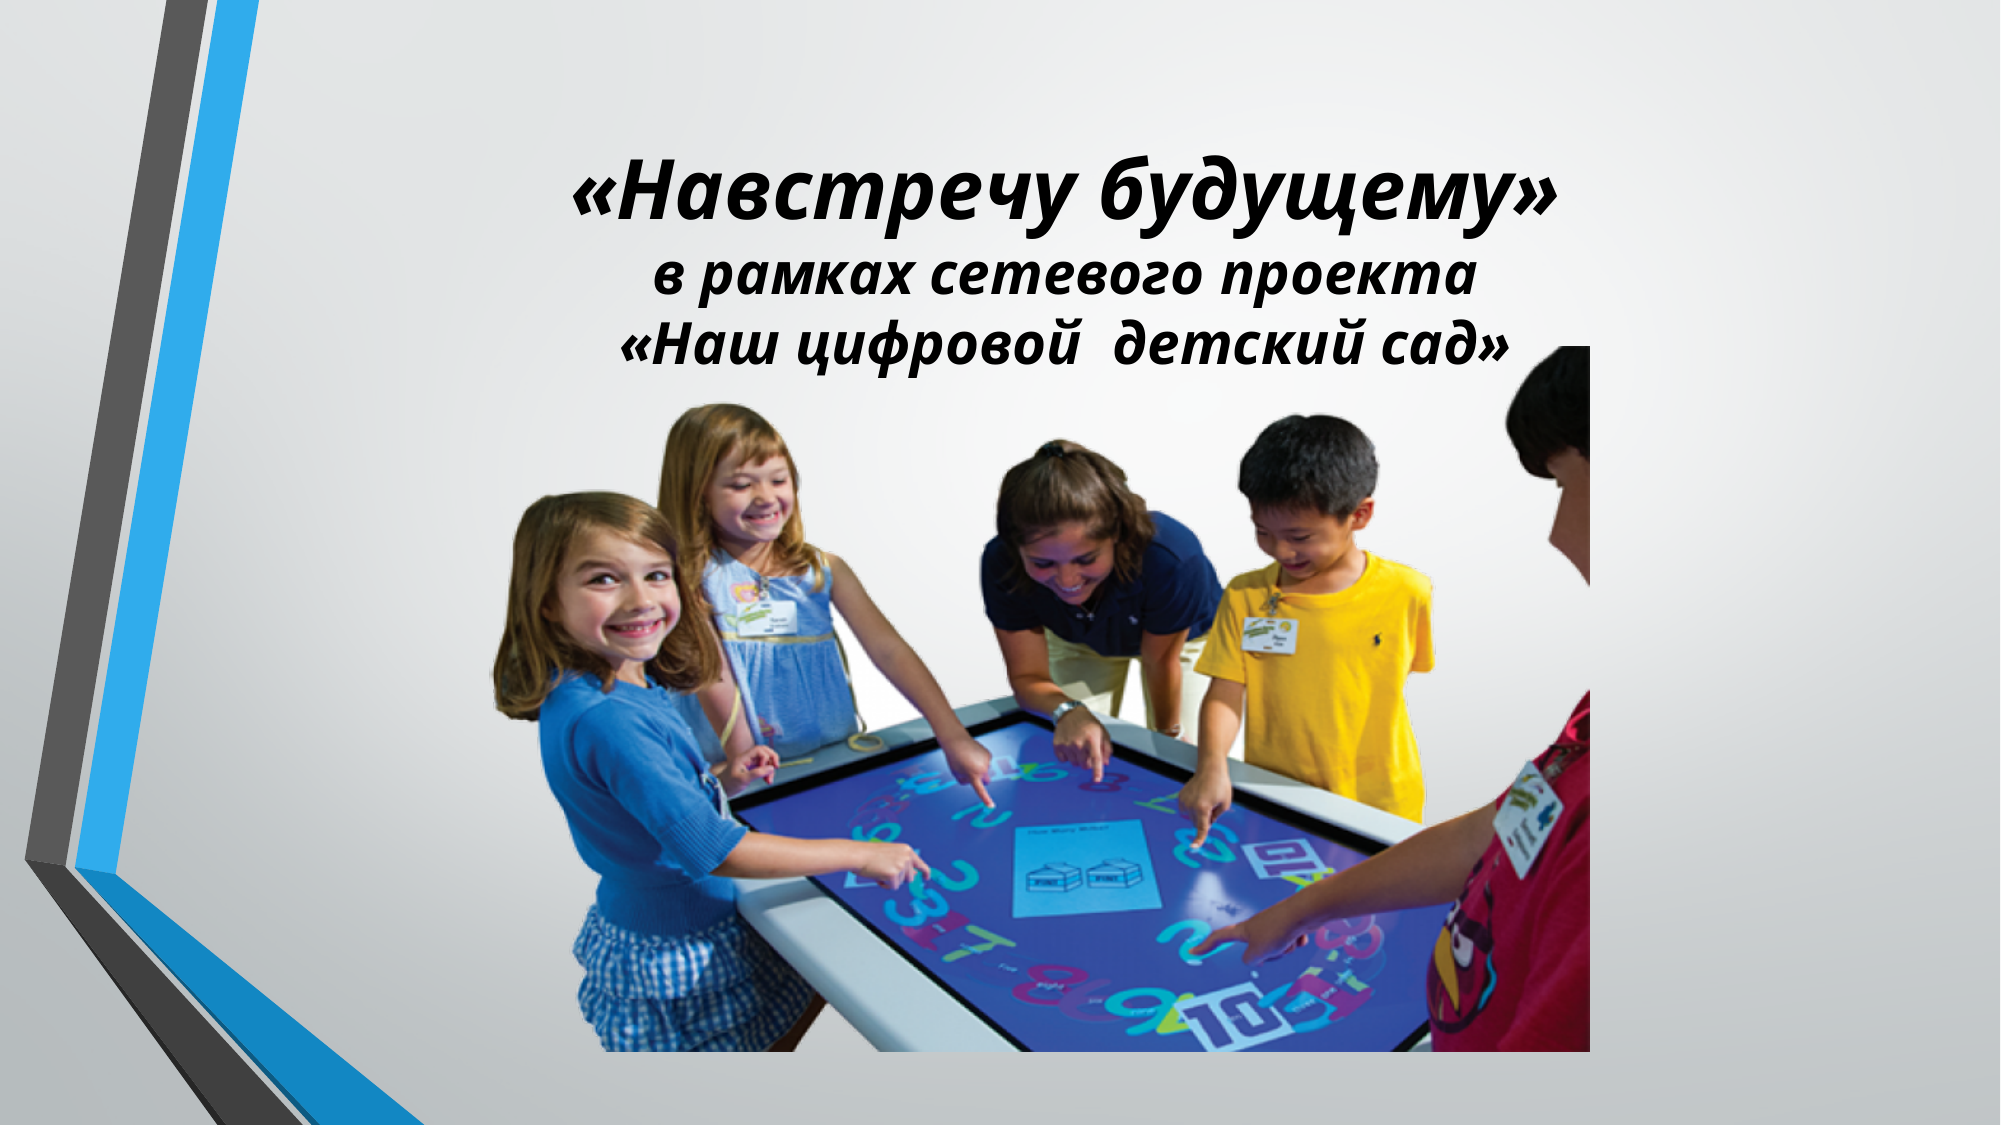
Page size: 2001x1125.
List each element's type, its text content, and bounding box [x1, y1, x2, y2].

title «Навстречу будущему» в рамках сетевого проекта «Наш цифровой детский сад» [243, 112, 1887, 400]
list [424, 346, 1590, 1053]
